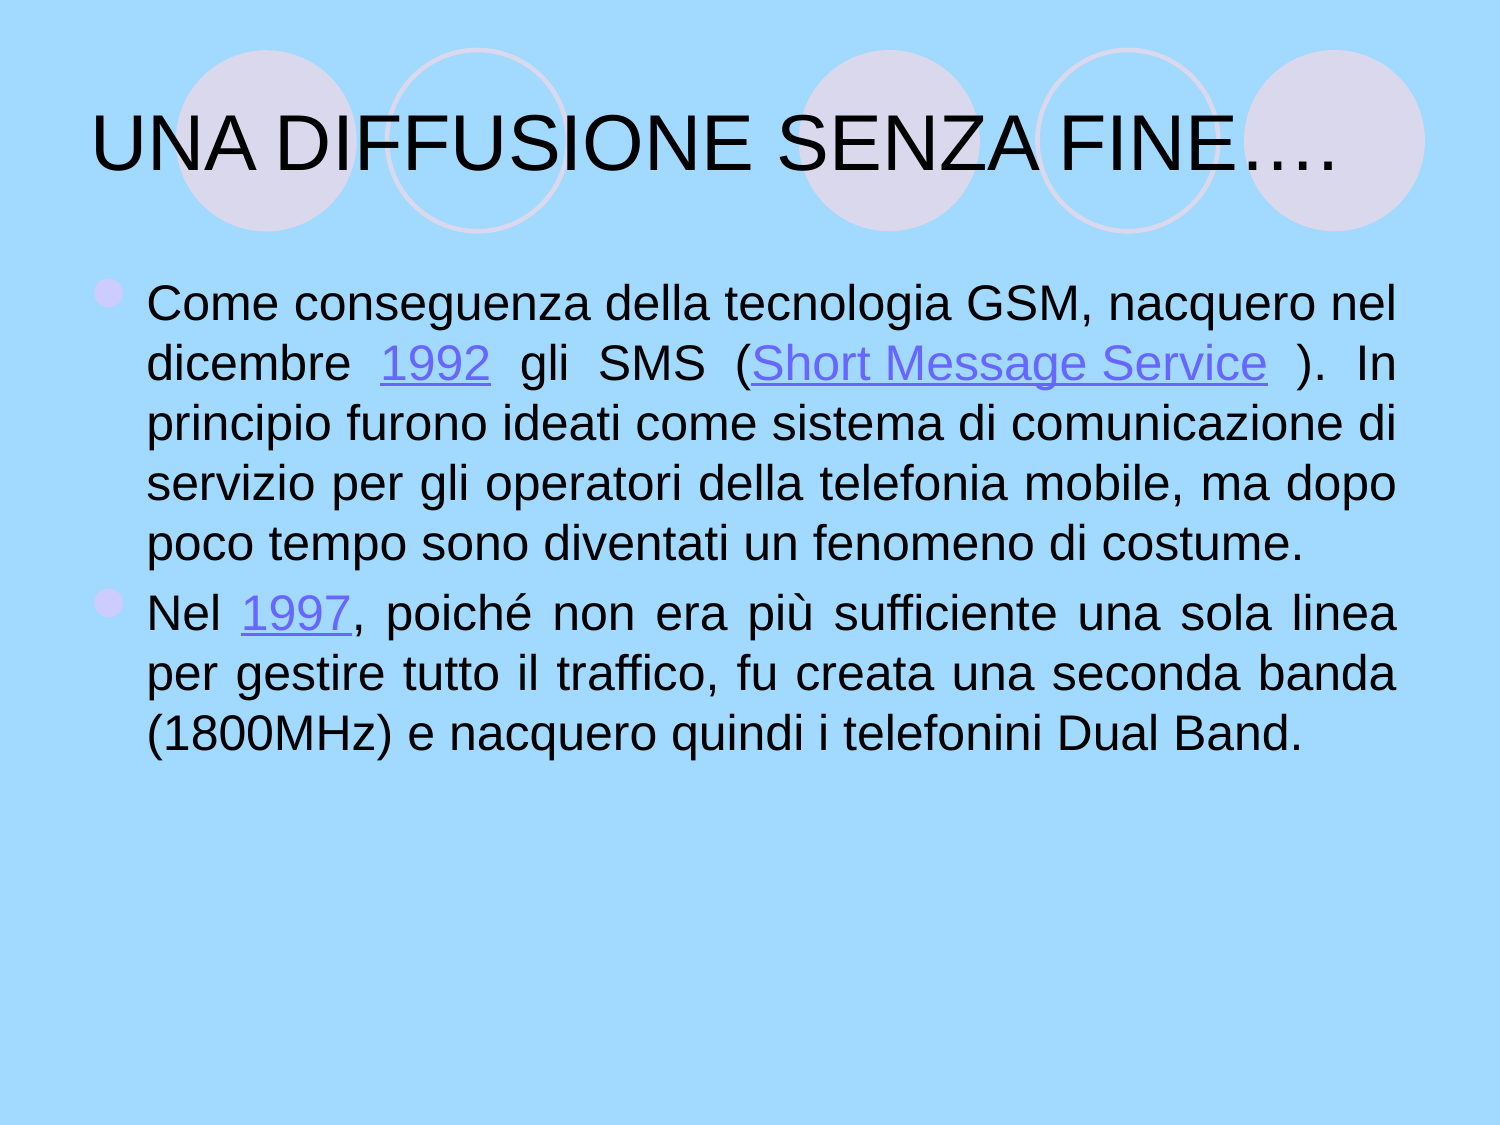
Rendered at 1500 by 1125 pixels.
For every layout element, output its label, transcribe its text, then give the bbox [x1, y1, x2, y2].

title UNA DIFFUSIONE SENZA FINE…. [74, 44, 1426, 233]
list Come conseguenza della tecnologia GSM, nacquero nel dicembre 1992 gli SMS (Short Message Service ). In principio furono ideati come sistema di comunicazione di servizio per gli operatori della telefonia mobile, ma dopo poco tempo sono diventati un fenomeno di costume. Nel 1997, poiché non era più sufficiente una sola linea per gestire tutto il traffico, fu creata una seconda banda (1800MHz) e nacquero quindi i telefonini Dual Band. [74, 262, 1413, 1006]
